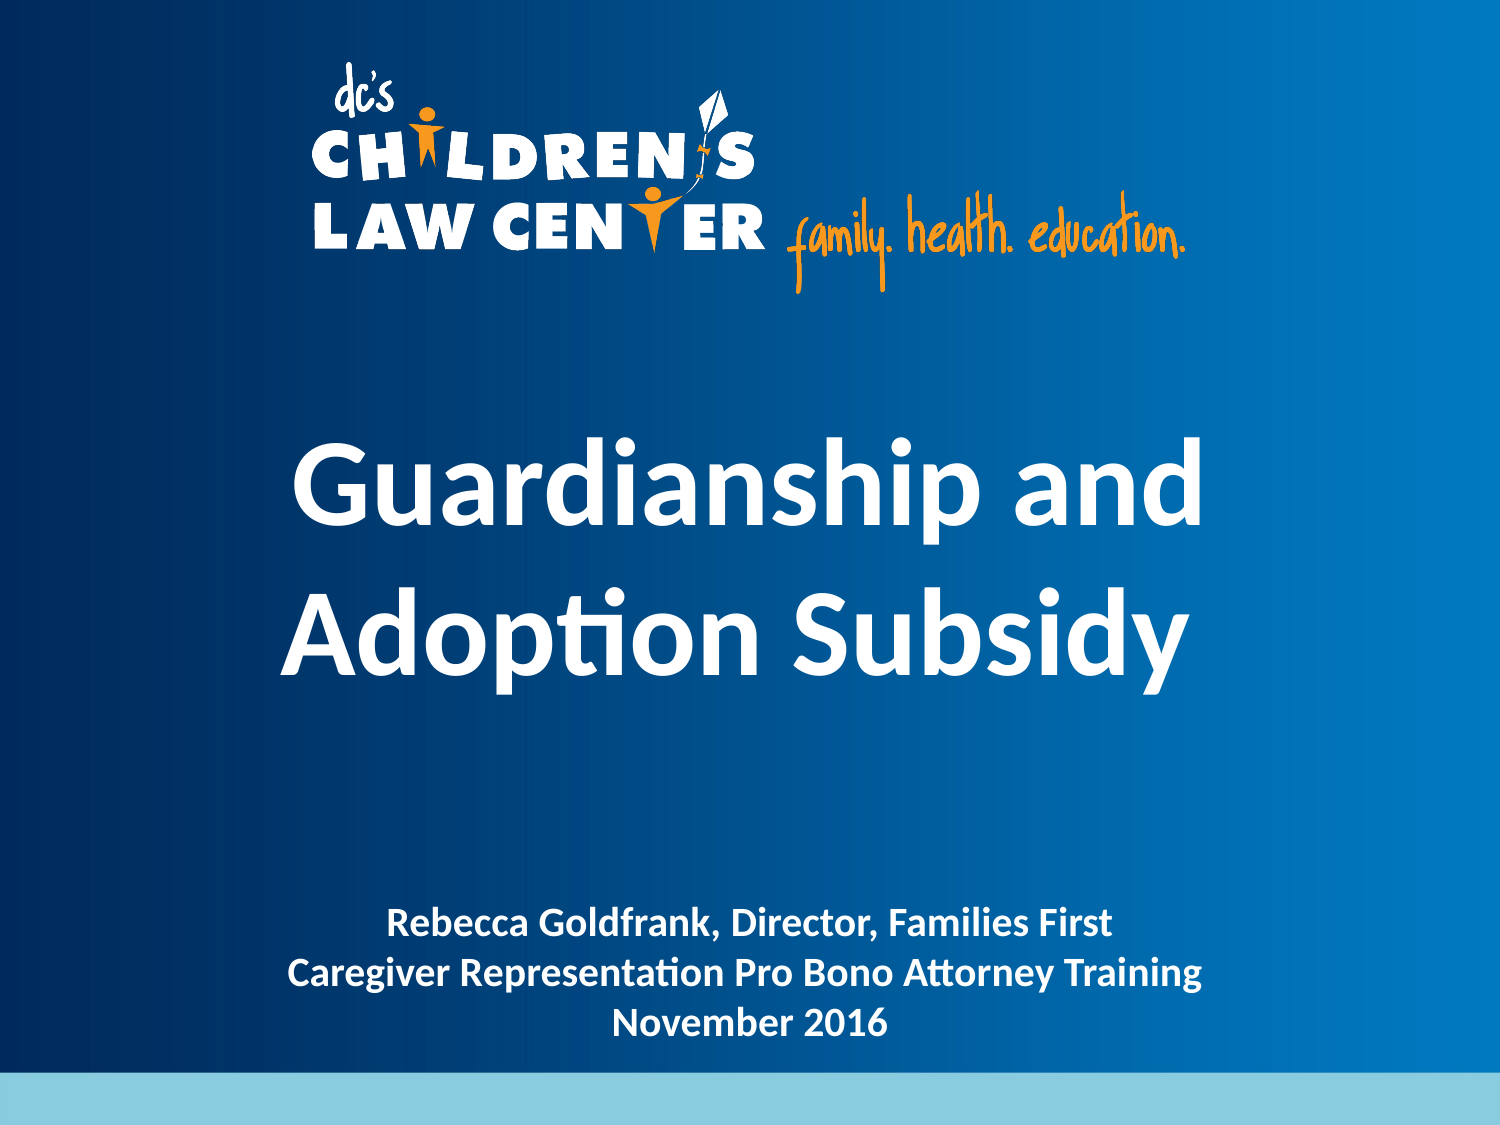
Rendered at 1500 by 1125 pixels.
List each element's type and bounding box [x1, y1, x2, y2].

text_box [0, 0, 1500, 1125]
